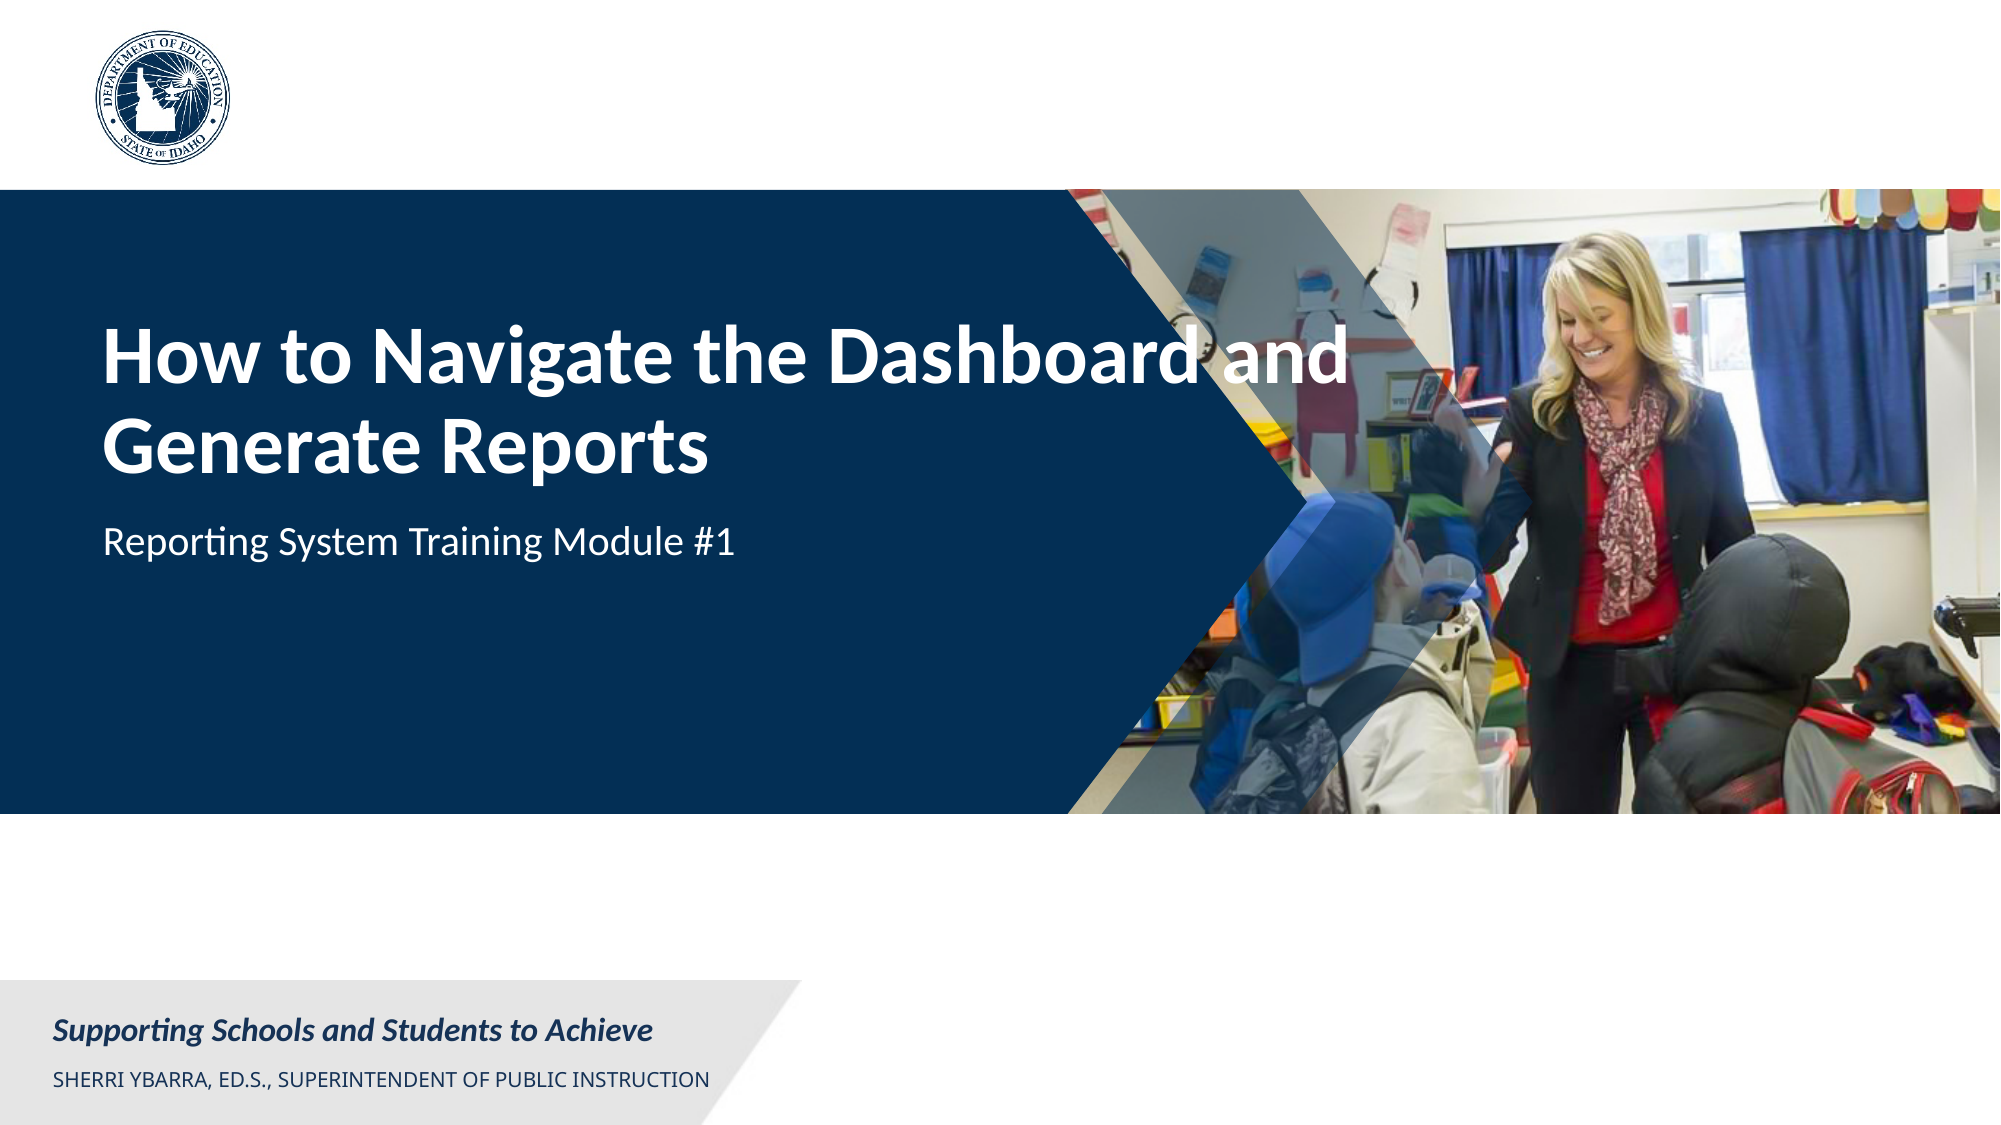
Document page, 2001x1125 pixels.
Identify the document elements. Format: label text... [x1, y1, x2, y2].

title How to Navigate the Dashboard and Generate Reports [87, 190, 1588, 499]
picture [1068, 189, 2000, 814]
picture [87, 22, 238, 173]
subtitle Reporting System Training Module #1 [87, 512, 1588, 590]
picture [0, 980, 802, 1125]
